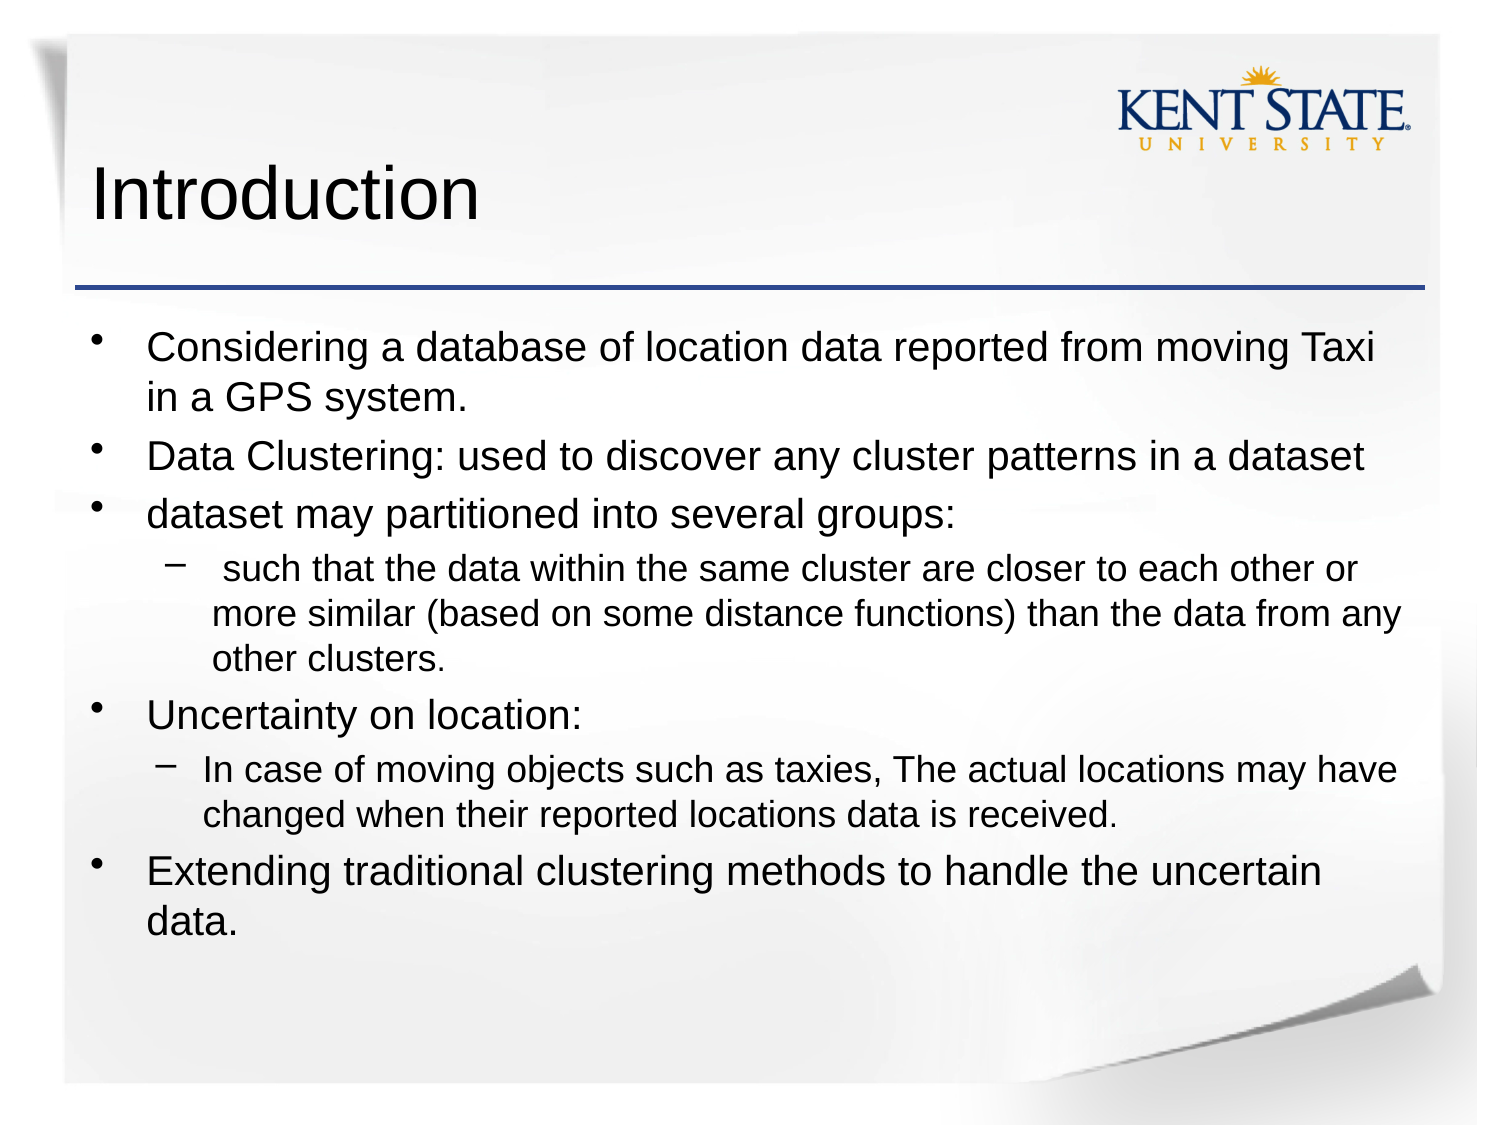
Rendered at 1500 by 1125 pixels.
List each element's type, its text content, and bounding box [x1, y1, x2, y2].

title Introduction [75, 137, 1425, 263]
picture [20, 0, 1477, 1125]
list Considering a database of location data reported from moving Taxi in a GPS system. Data Clustering: used to discover any cluster patterns in a dataset dataset may partitioned into several groups: such that the data within the same cluster are closer to each other or more similar (based on some distance functions) than the data from any other clusters. Uncertainty on location: In case of moving objects such as taxies, The actual locations may have changed when their reported locations data is received. Extending traditional clustering methods to handle the uncertain data. [75, 312, 1425, 1055]
